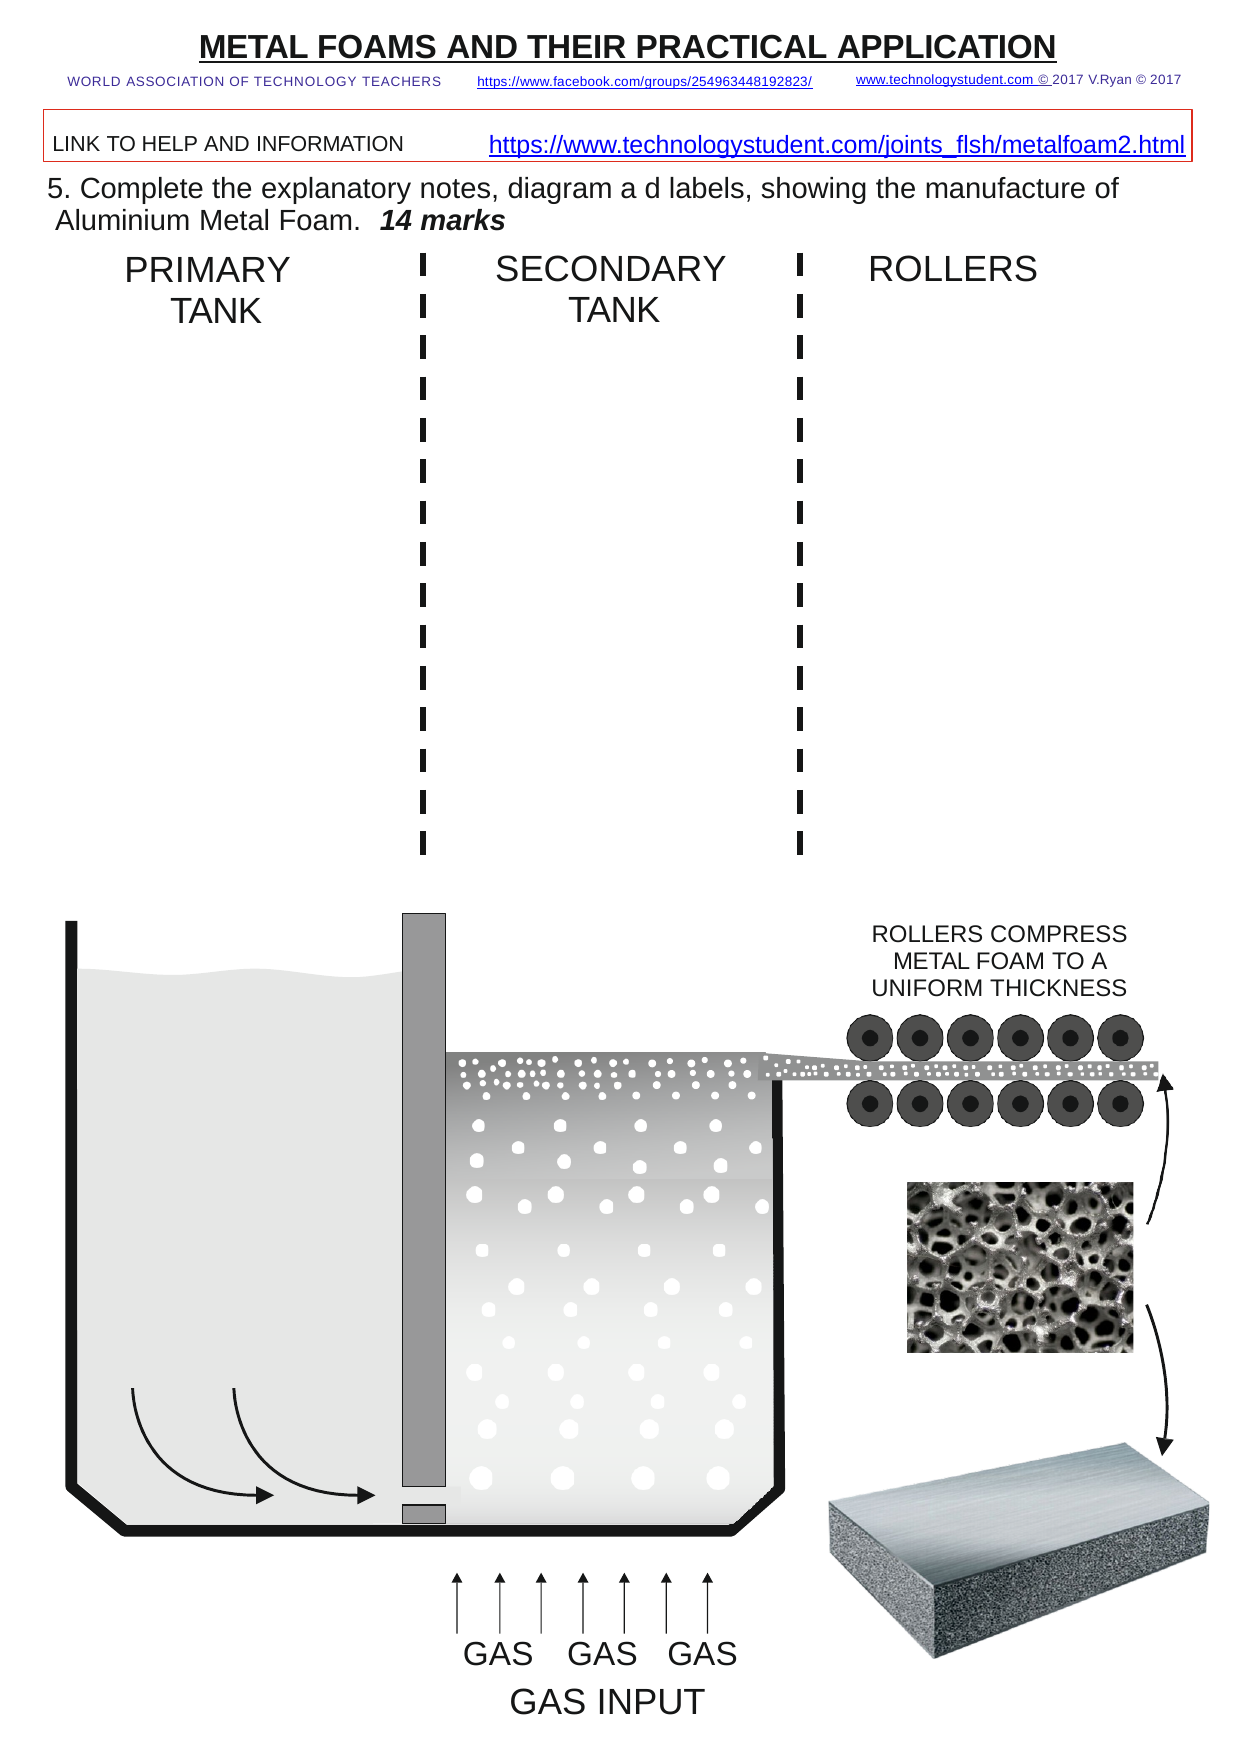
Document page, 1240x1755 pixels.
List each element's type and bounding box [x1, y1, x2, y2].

text_box [43, 23, 1210, 1725]
